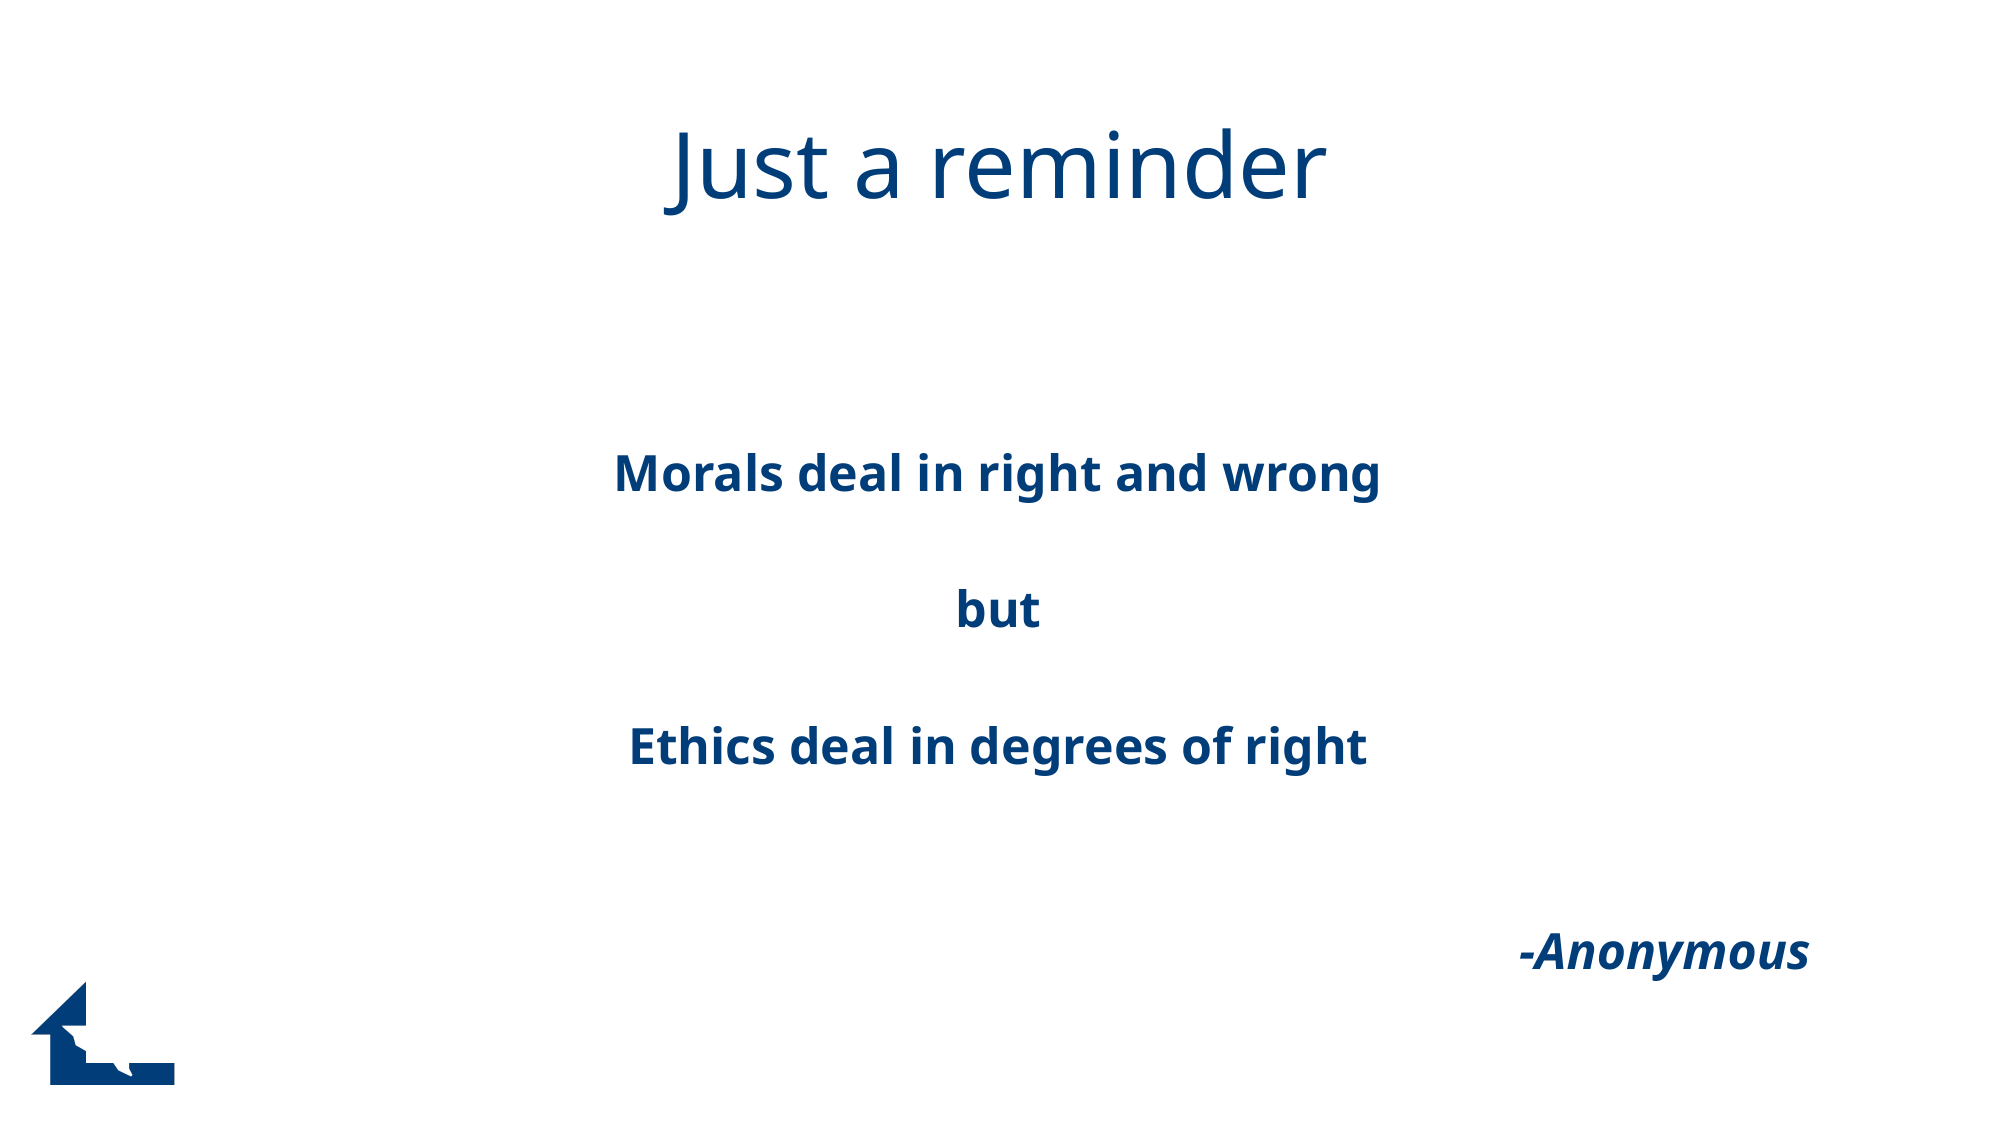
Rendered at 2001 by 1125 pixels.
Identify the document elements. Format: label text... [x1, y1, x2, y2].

title Just a reminder [137, 59, 1863, 276]
picture [31, 956, 193, 1085]
table_header Morals deal in right and wrong but Ethics deal in degrees of right -Anonymous [88, 278, 1909, 1057]
